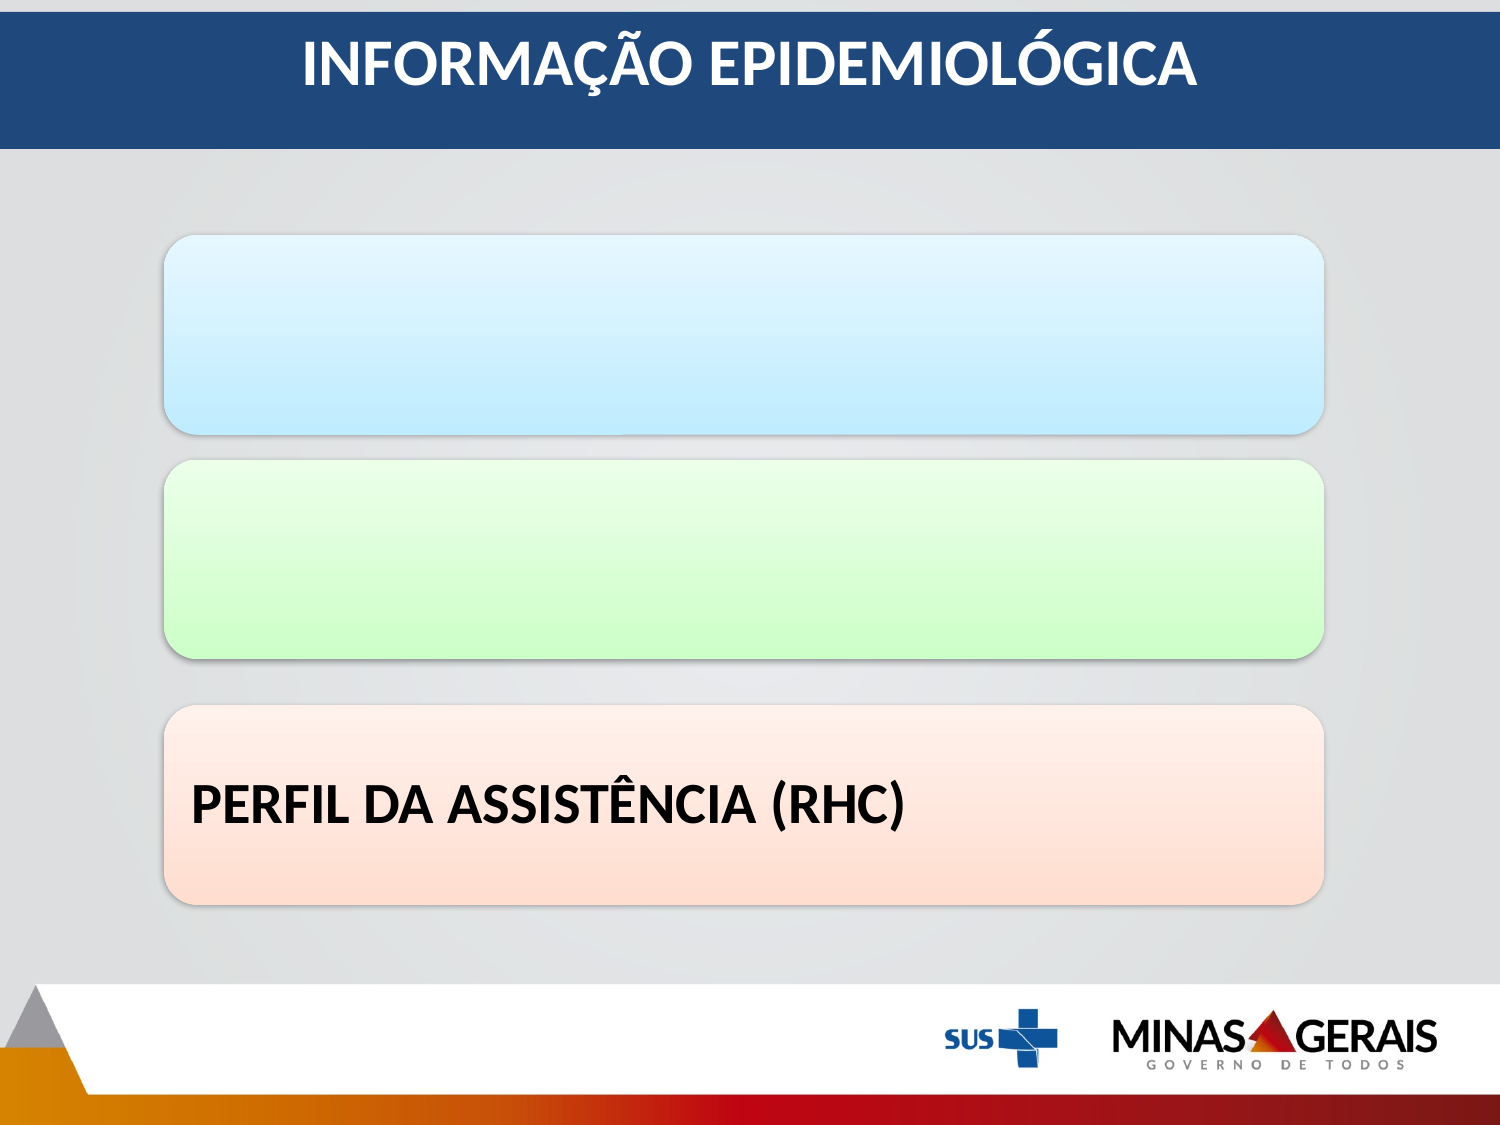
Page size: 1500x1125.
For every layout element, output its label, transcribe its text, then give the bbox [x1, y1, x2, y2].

text_box INFORMAÇÃO EPIDEMIOLÓGICA [0, 11, 1500, 149]
picture [0, 0, 1500, 11]
picture [0, 149, 1500, 1125]
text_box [163, 199, 1325, 1048]
